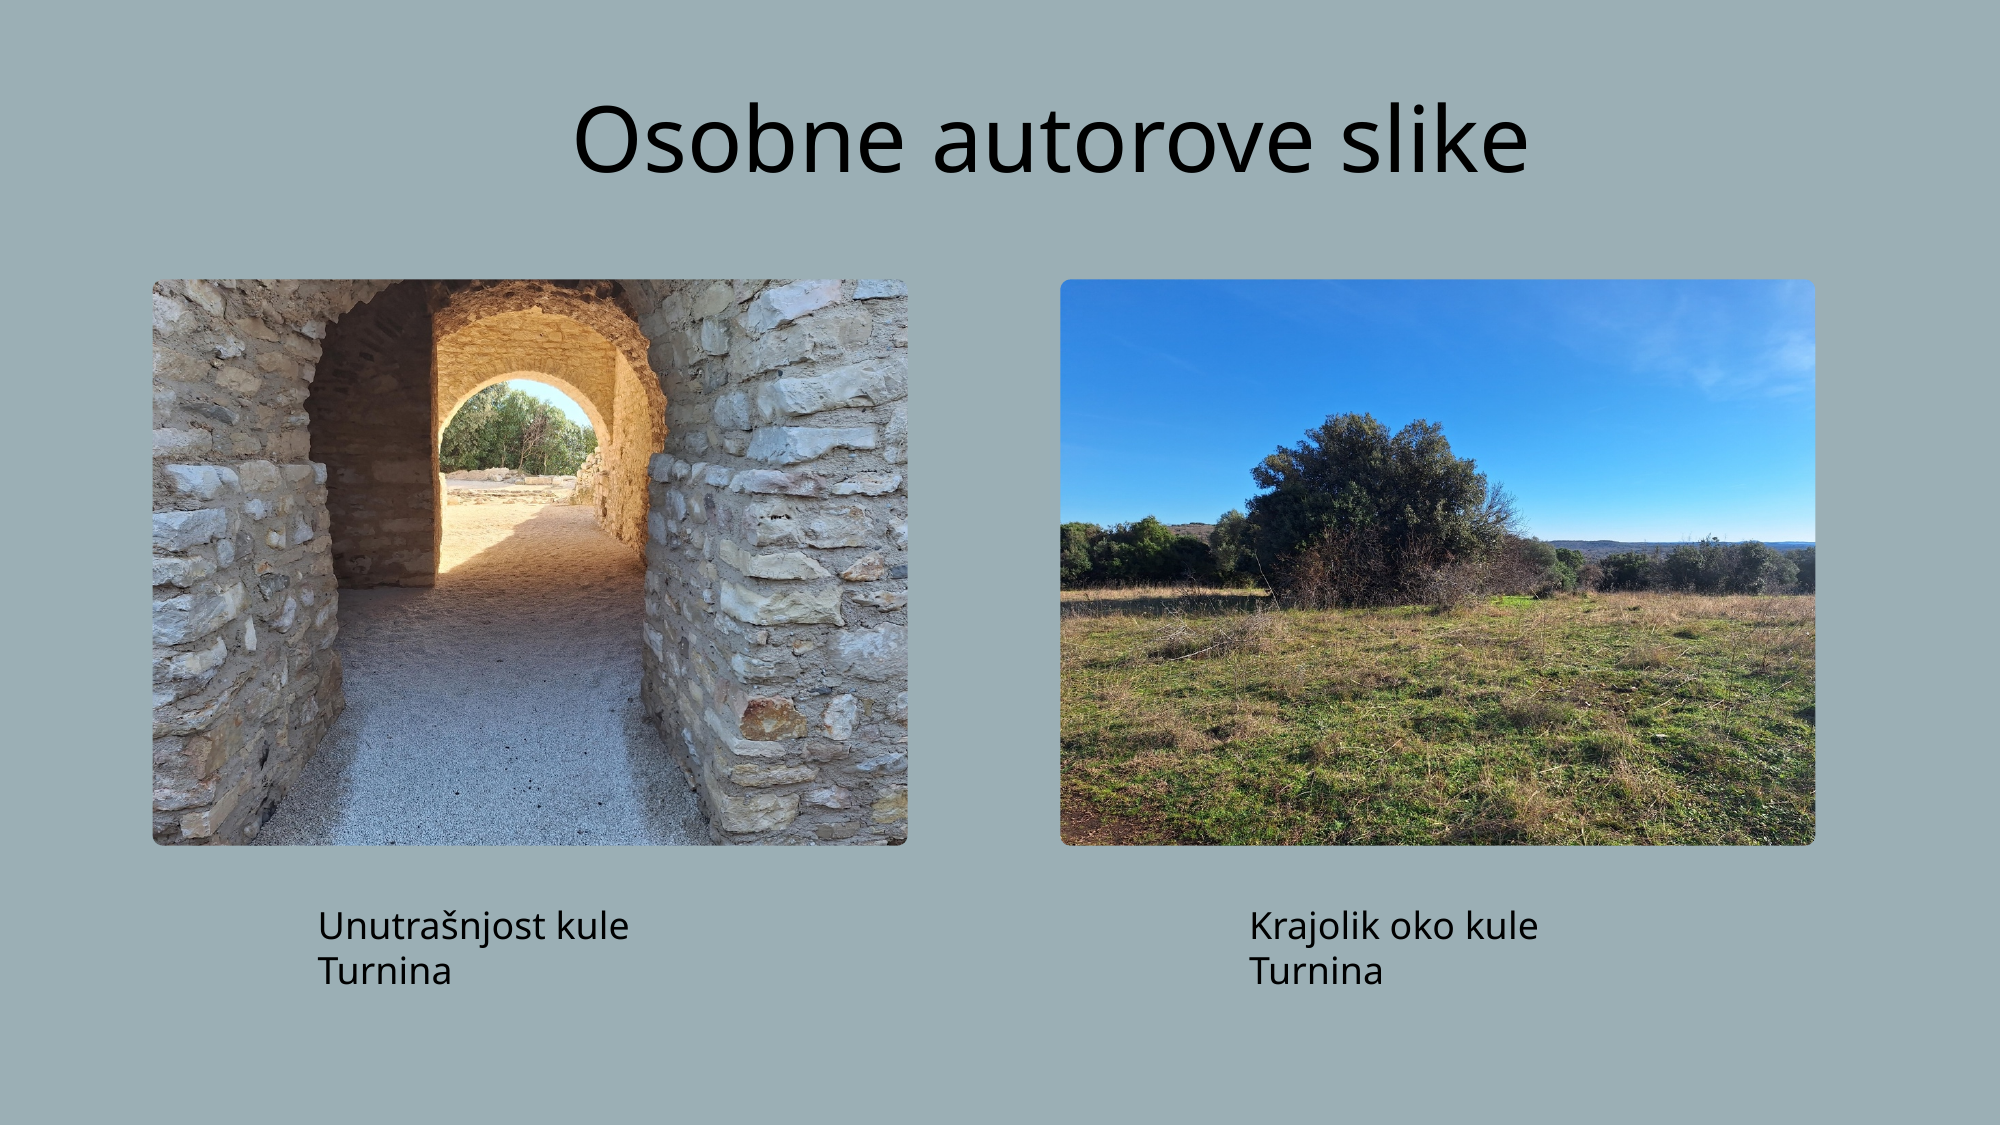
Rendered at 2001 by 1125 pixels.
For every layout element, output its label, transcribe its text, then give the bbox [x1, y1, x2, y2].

picture [1060, 279, 1816, 846]
text_box Krajolik oko kule Turnina [1234, 895, 1675, 1000]
text_box Osobne autorove slike [557, 73, 1557, 198]
text_box Unutrašnjost kule Turnina [302, 895, 766, 1000]
picture [152, 279, 908, 846]
